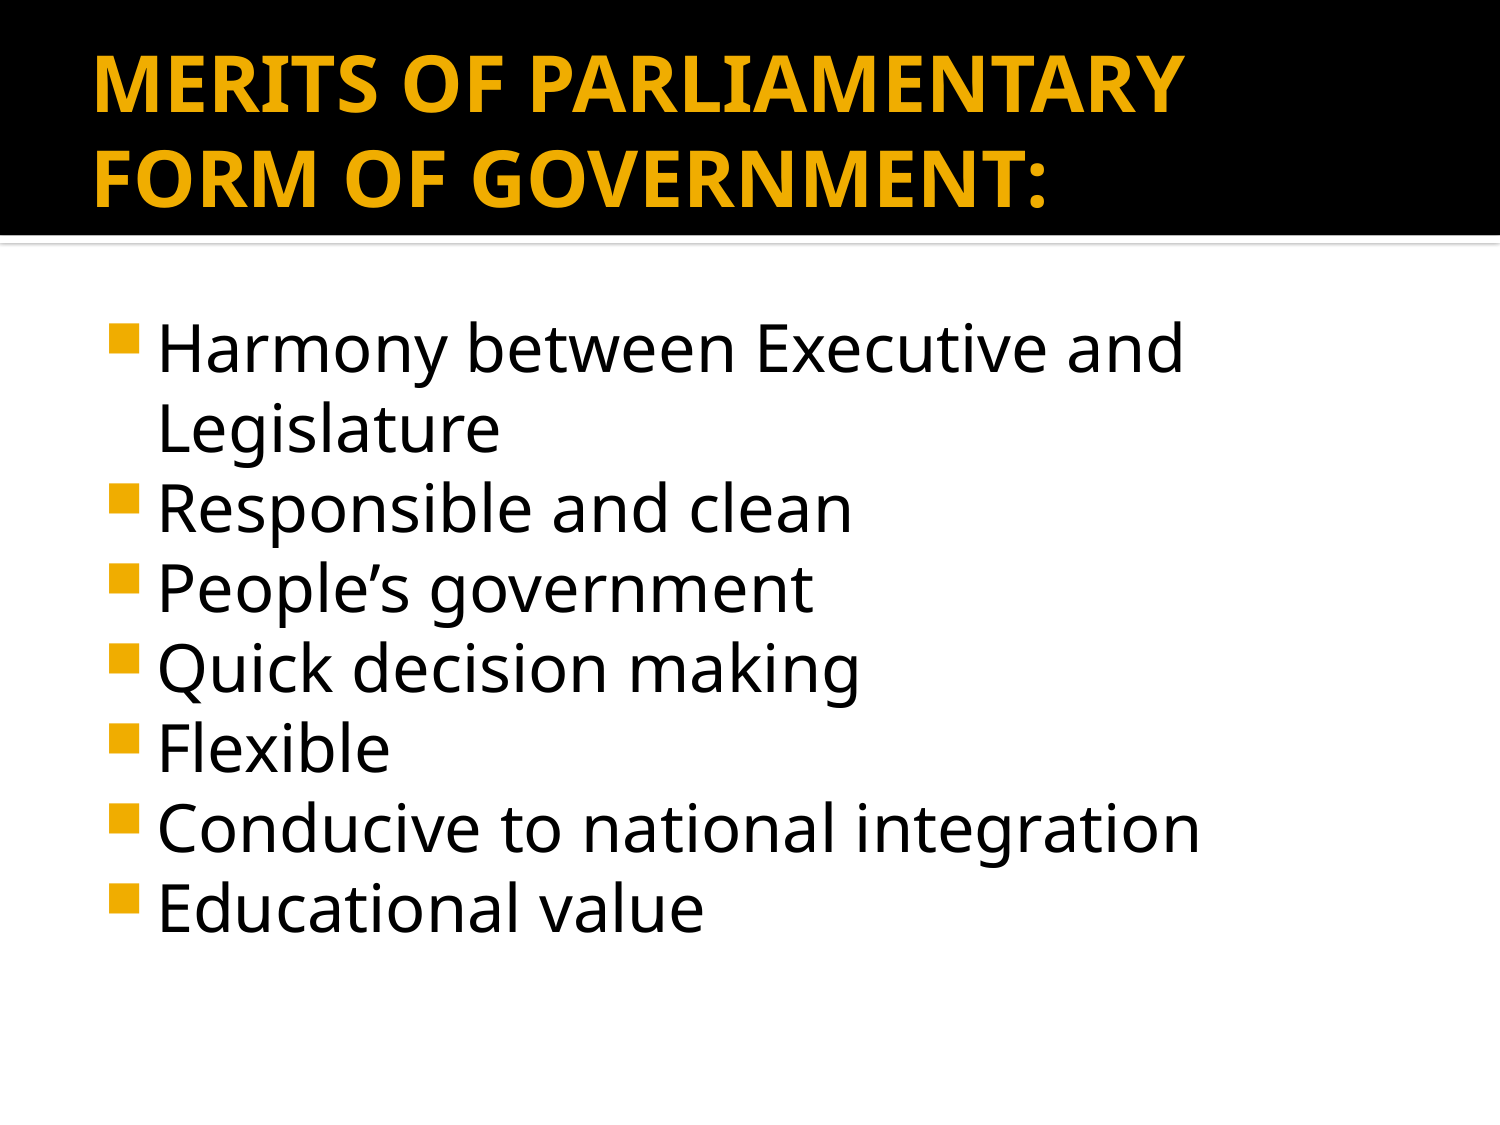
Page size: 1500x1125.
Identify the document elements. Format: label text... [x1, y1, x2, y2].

title MERITS OF PARLIAMENTARY FORM OF GOVERNMENT: [75, 25, 1425, 231]
list Harmony between Executive and Legislature Responsible and clean People’s government Quick decision making Flexible Conducive to national integration Educational value [75, 291, 1425, 1050]
